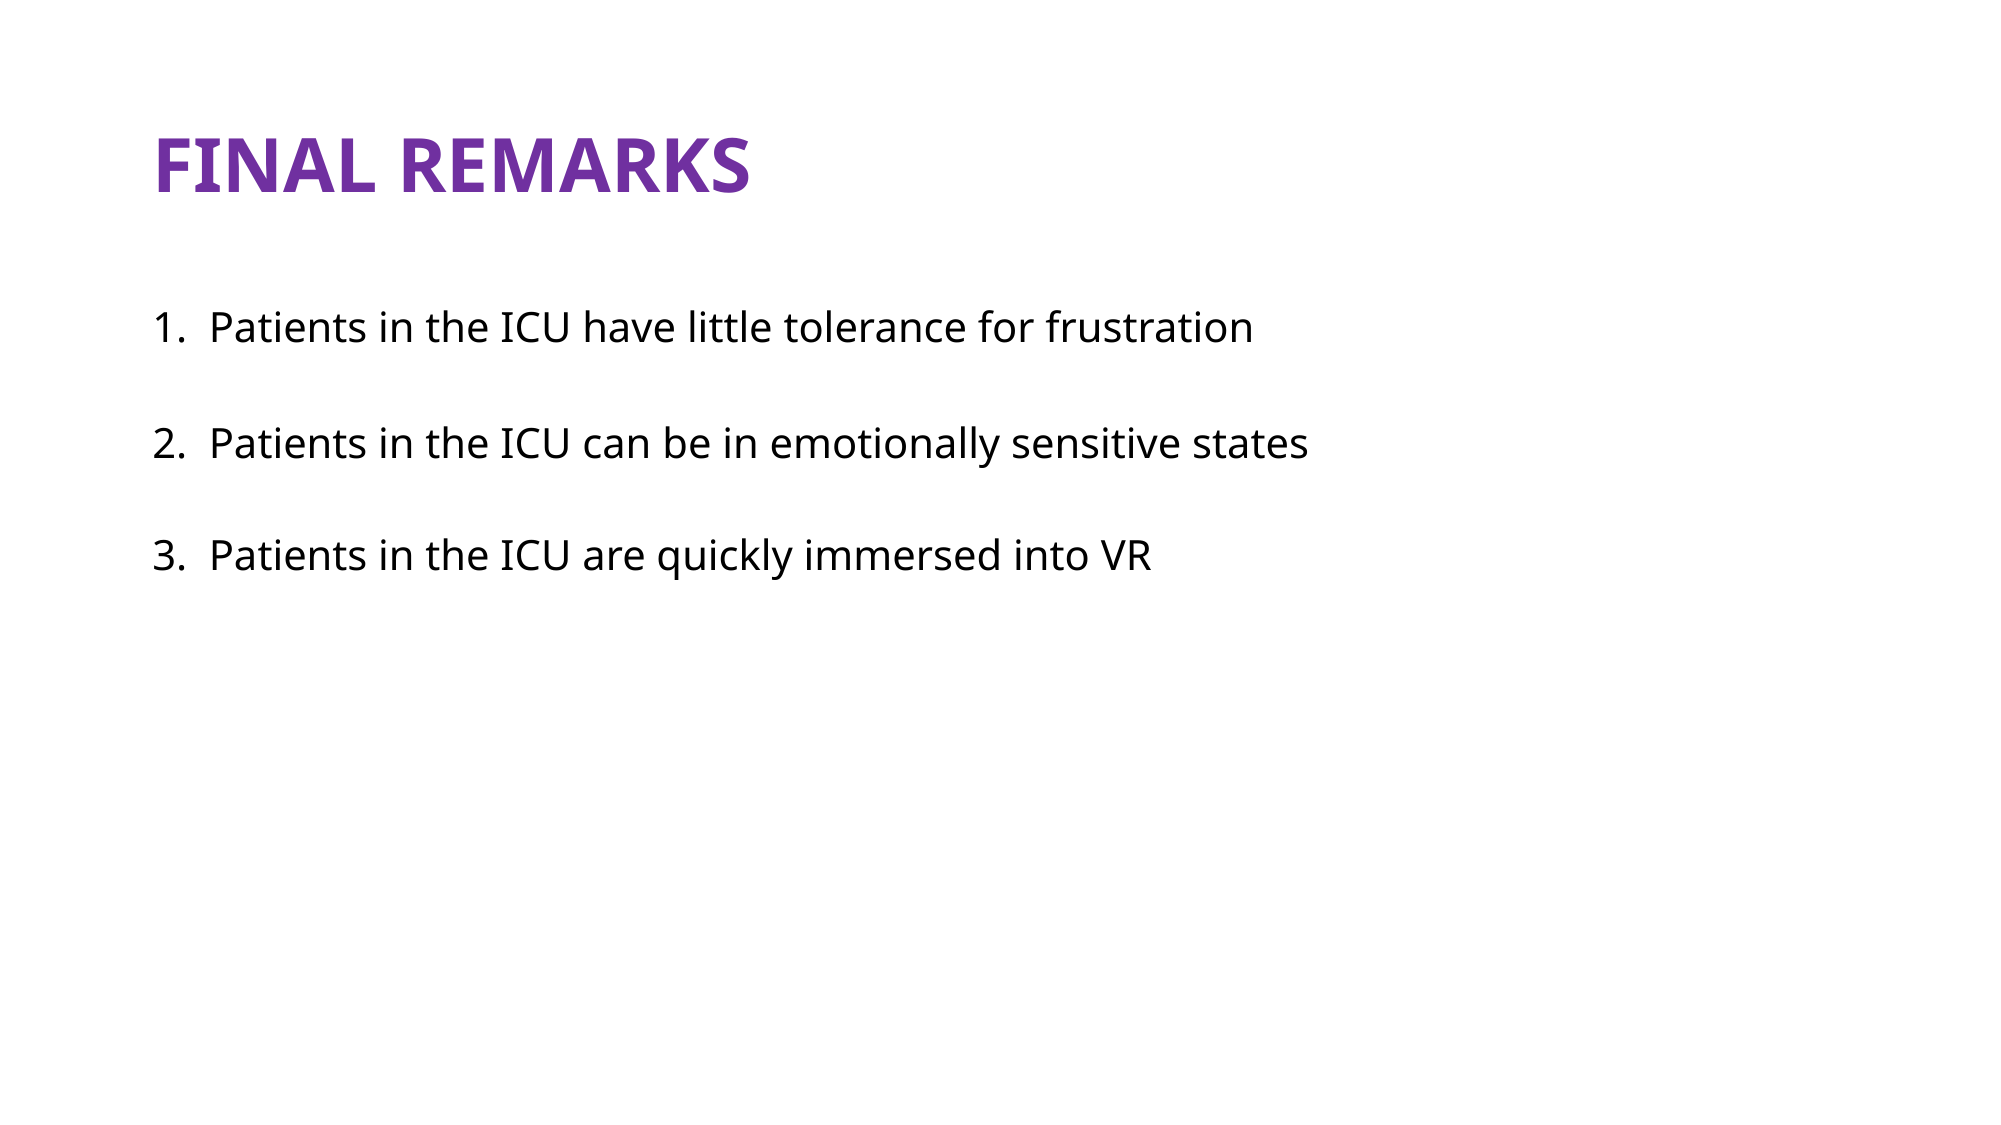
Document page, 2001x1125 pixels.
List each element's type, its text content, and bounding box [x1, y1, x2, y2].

title FINAL REMARKS [137, 59, 1863, 278]
list Patients in the ICU have little tolerance for frustration Patients in the ICU can be in emotionally sensitive states Patients in the ICU are quickly immersed into VR [137, 299, 1863, 1014]
